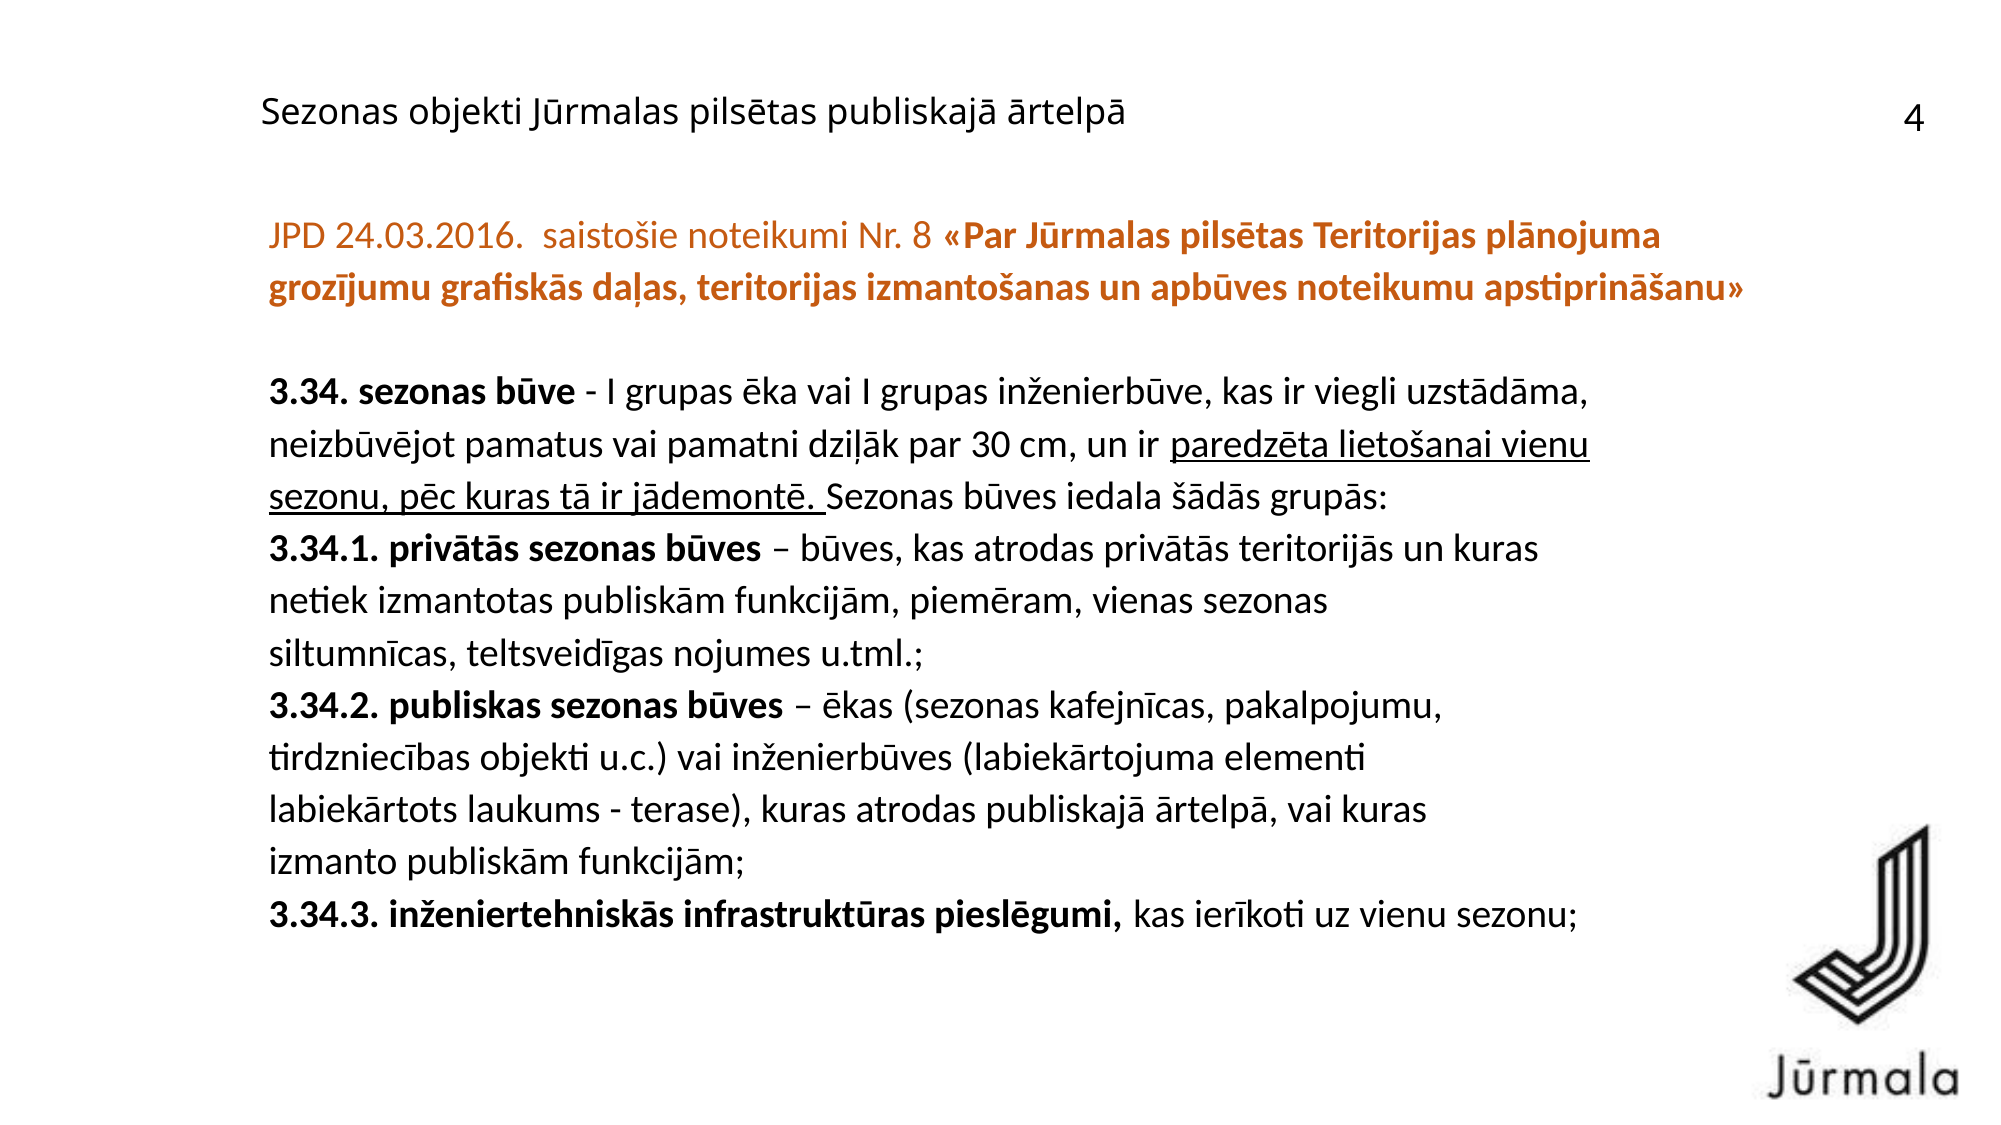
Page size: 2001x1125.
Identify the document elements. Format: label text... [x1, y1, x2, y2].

picture [1745, 805, 2000, 1125]
text_box Sezonas objekti Jūrmalas pilsētas publiskajā ārtelpā [245, 85, 1746, 140]
text_box JPD 24.03.2016. saistošie noteikumi Nr. 8 «Par Jūrmalas pilsētas Teritorijas plānojuma grozījumu grafiskās daļas, teritorijas izmantošanas un apbūves noteikumu apstiprināšanu» 3.34. sezonas būve - I grupas ēka vai I grupas inženierbūve, kas ir viegli uzstādāma, neizbūvējot pamatus vai pamatni dziļāk par 30 cm, un ir paredzēta lietošanai vienu sezonu, pēc kuras tā ir jādemontē. Sezonas būves iedala šādās grupās: 3.34.1. privātās sezonas būves – būves, kas atrodas privātās teritorijās un kuras netiek izmantotas publiskām funkcijām, piemēram, vienas sezonas siltumnīcas, teltsveidīgas nojumes u.tml.; 3.34.2. publiskas sezonas būves – ēkas (sezonas kafejnīcas, pakalpojumu, tirdzniecības objekti u.c.) vai inženierbūves (labiekārtojuma elementi labiekārtots laukums - terase), kuras atrodas publiskajā ārtelpā, vai kuras izmanto publiskām funkcijām; 3.34.3. inženiertehniskās infrastruktūras pieslēgumi, kas ierīkoti uz vienu sezonu; [253, 196, 1796, 946]
text_box 4 [1854, 87, 1974, 131]
